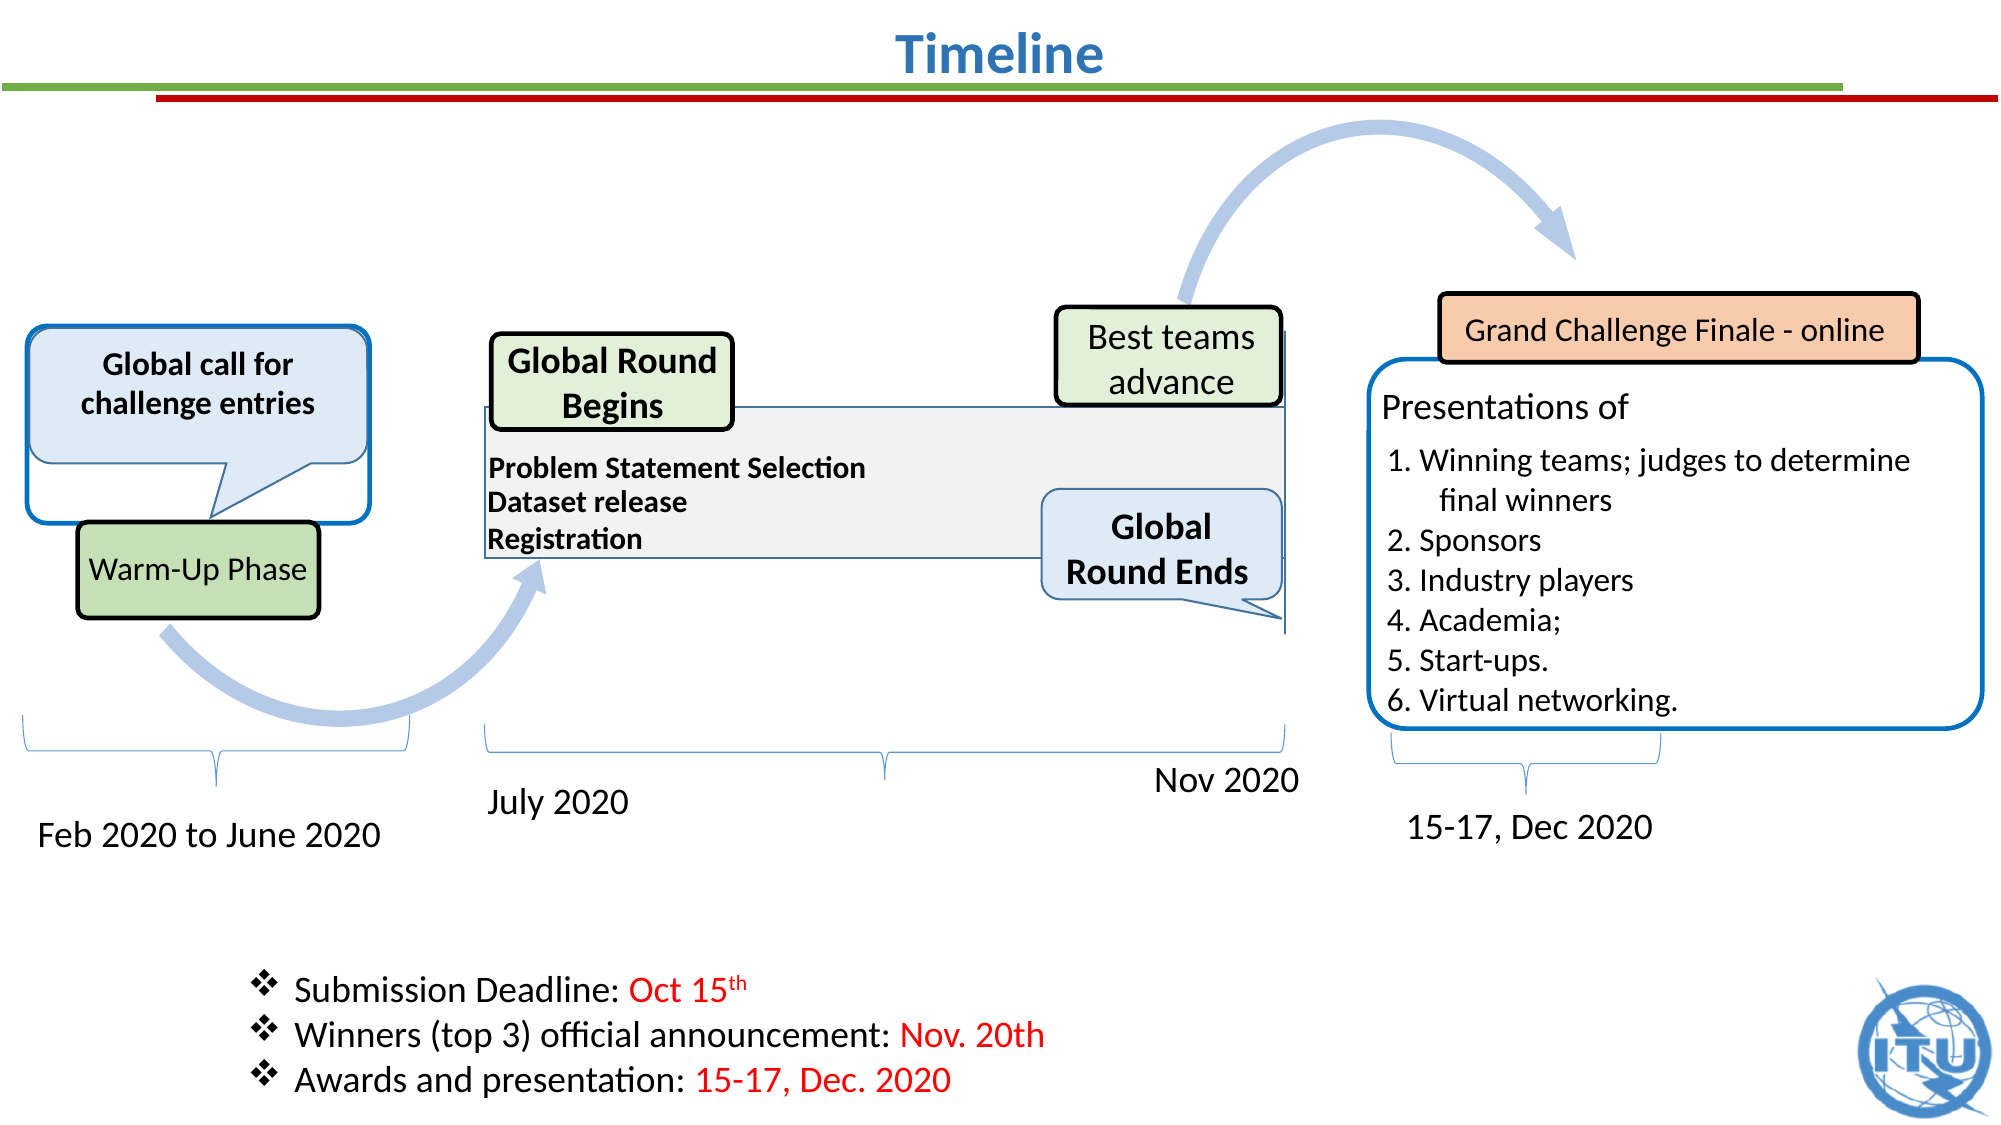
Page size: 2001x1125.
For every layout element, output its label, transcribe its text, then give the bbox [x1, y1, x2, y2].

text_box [77, 522, 319, 618]
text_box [1439, 293, 1919, 363]
text_box Best teams advance [1064, 405, 1280, 410]
text_box [1177, 119, 1577, 304]
text_box [156, 95, 1998, 102]
text_box Submission Deadline: Oct 15th Winners (top 3) official announcement: Nov. 20th Awards and presentation: 15-17, Dec. 2020 [232, 957, 1243, 1107]
text_box Global call for challenge entries [28, 326, 369, 519]
text_box July 2020 [472, 769, 904, 830]
text_box Presentations of [1366, 374, 1653, 434]
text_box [1055, 306, 1282, 405]
text_box Global Round Begins [487, 328, 738, 434]
text_box Problem Statement Selection [473, 439, 889, 493]
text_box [491, 333, 733, 430]
text_box [26, 324, 371, 525]
text_box Dataset release Registration [472, 473, 732, 564]
picture [1852, 974, 1997, 1125]
text_box Timeline [0, 2, 2000, 93]
text_box [1374, 358, 1984, 430]
text_box [483, 724, 1286, 769]
text_box Feb 2020 to June 2020 [22, 802, 454, 863]
text_box [159, 559, 547, 727]
text_box 1. Winning teams; judges to determine final winners 2. Sponsors 3. Industry players 4. Academia; 5. Start-ups. 6. Virtual networking. [1372, 430, 2000, 725]
text_box [1387, 725, 1964, 730]
text_box 15-17, Dec 2020 [1391, 794, 1694, 855]
text_box Nov 2020 [1139, 747, 1342, 808]
text_box Global Round Ends [1040, 487, 1283, 620]
text_box [1367, 434, 1372, 709]
text_box [484, 330, 1286, 635]
text_box [22, 714, 411, 787]
text_box [1390, 732, 1662, 794]
